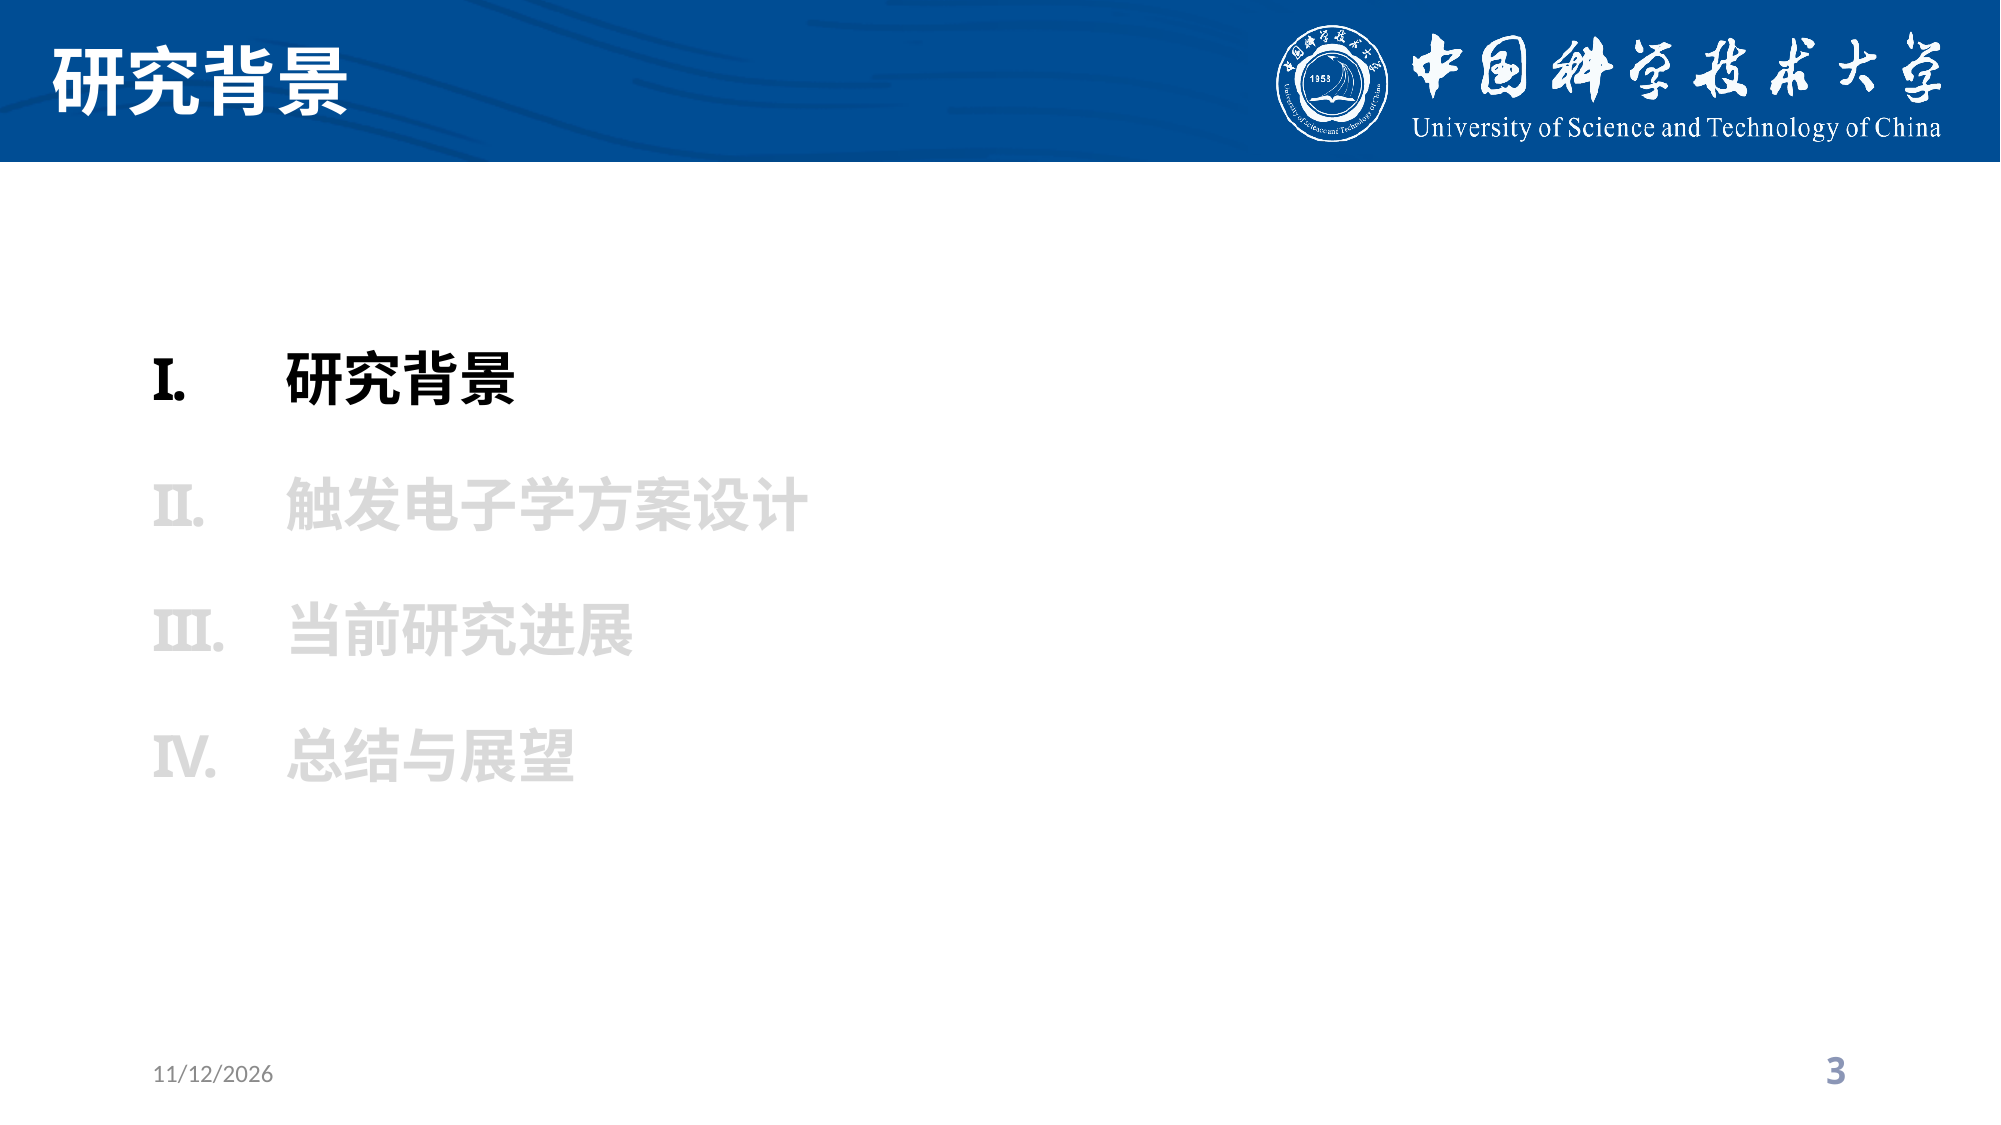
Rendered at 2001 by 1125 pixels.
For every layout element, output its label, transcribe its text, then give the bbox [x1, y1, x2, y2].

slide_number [137, 1042, 588, 1103]
slide_number 3 [1412, 1042, 1863, 1103]
list 研究背景 触发电子学方案设计 当前研究进展 总结与展望 [137, 299, 1863, 1014]
title 研究背景 [35, 26, 1000, 144]
picture [0, 0, 2000, 162]
